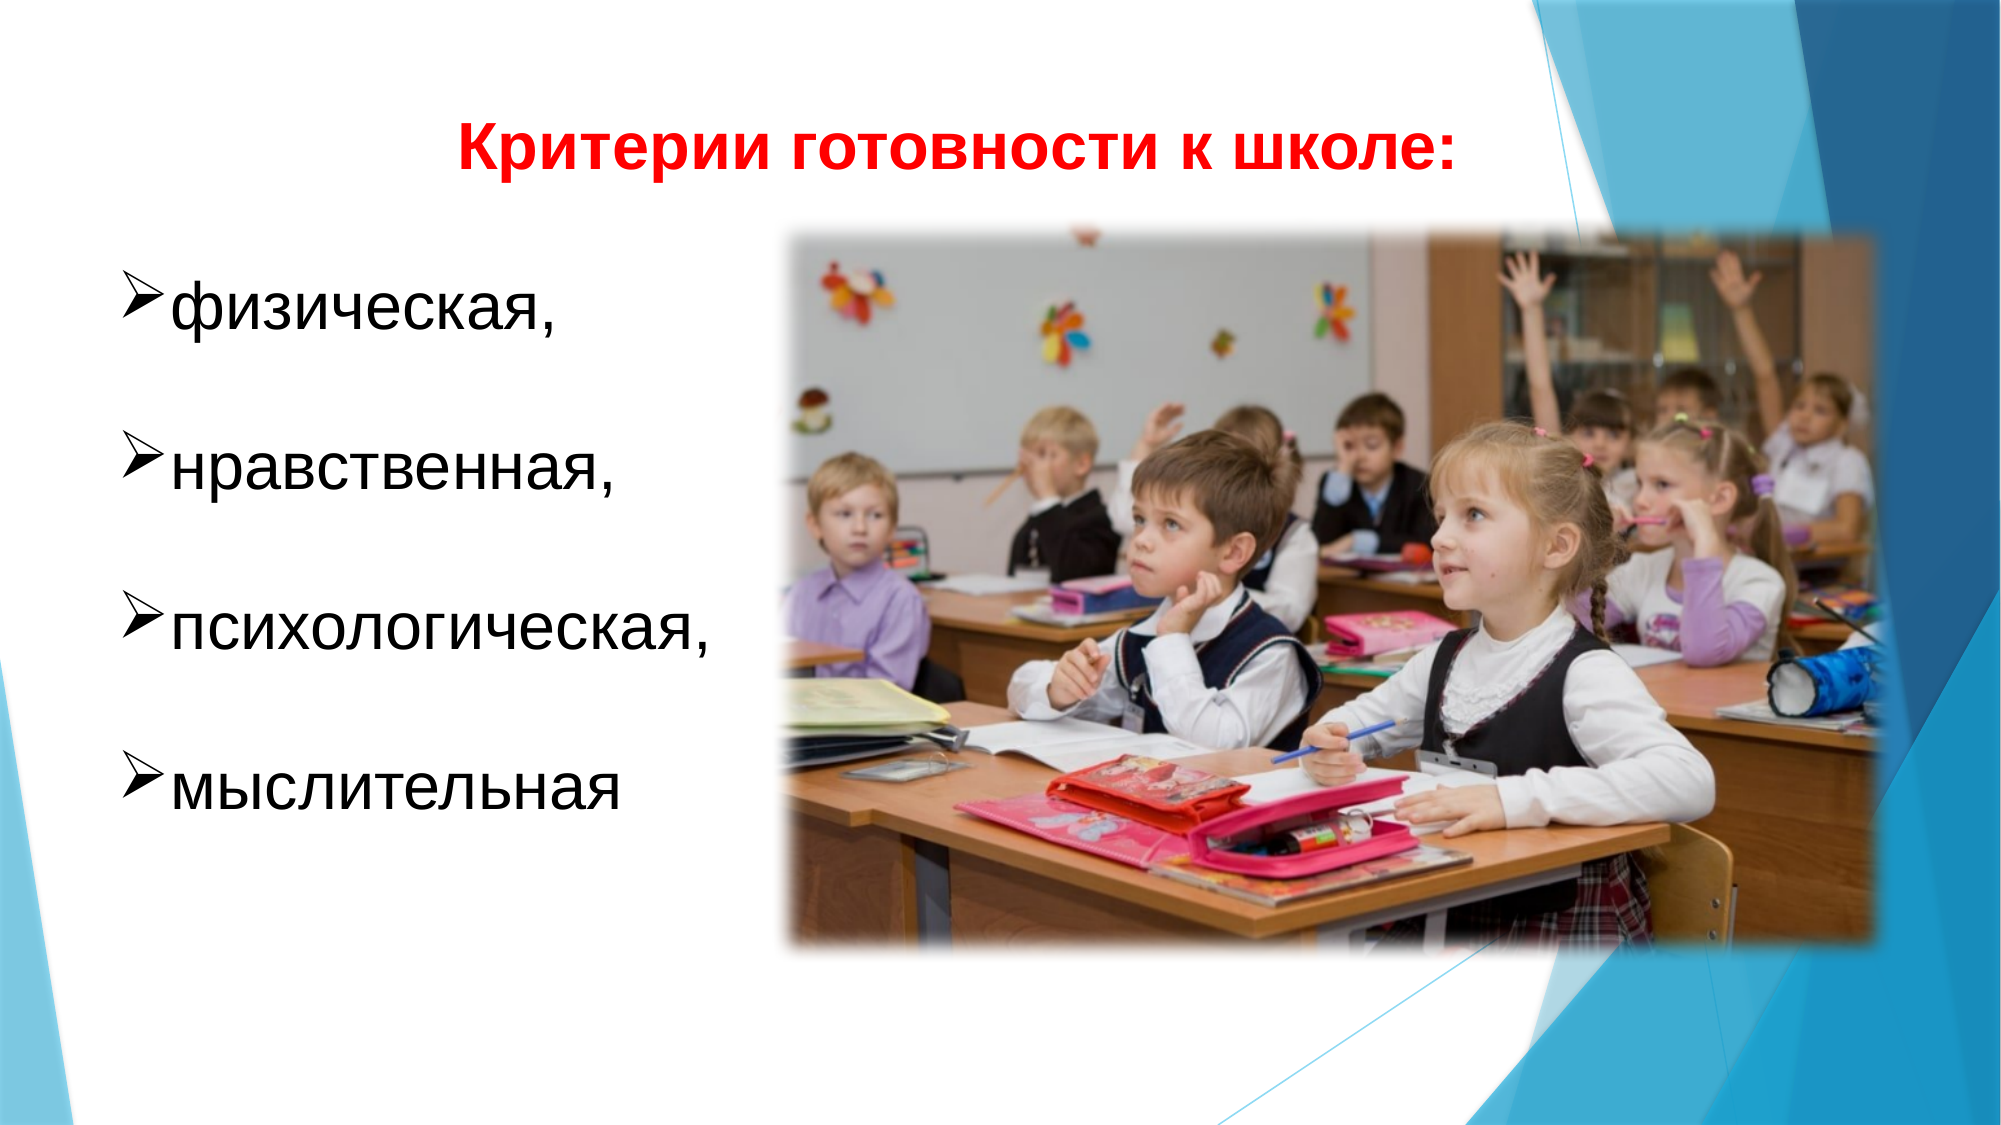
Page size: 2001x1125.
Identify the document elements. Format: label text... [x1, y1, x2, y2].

picture [772, 216, 1895, 966]
text_box Критерии готовности к школе: физическая, нравственная, психологическая, мыслительная [102, 95, 1833, 831]
